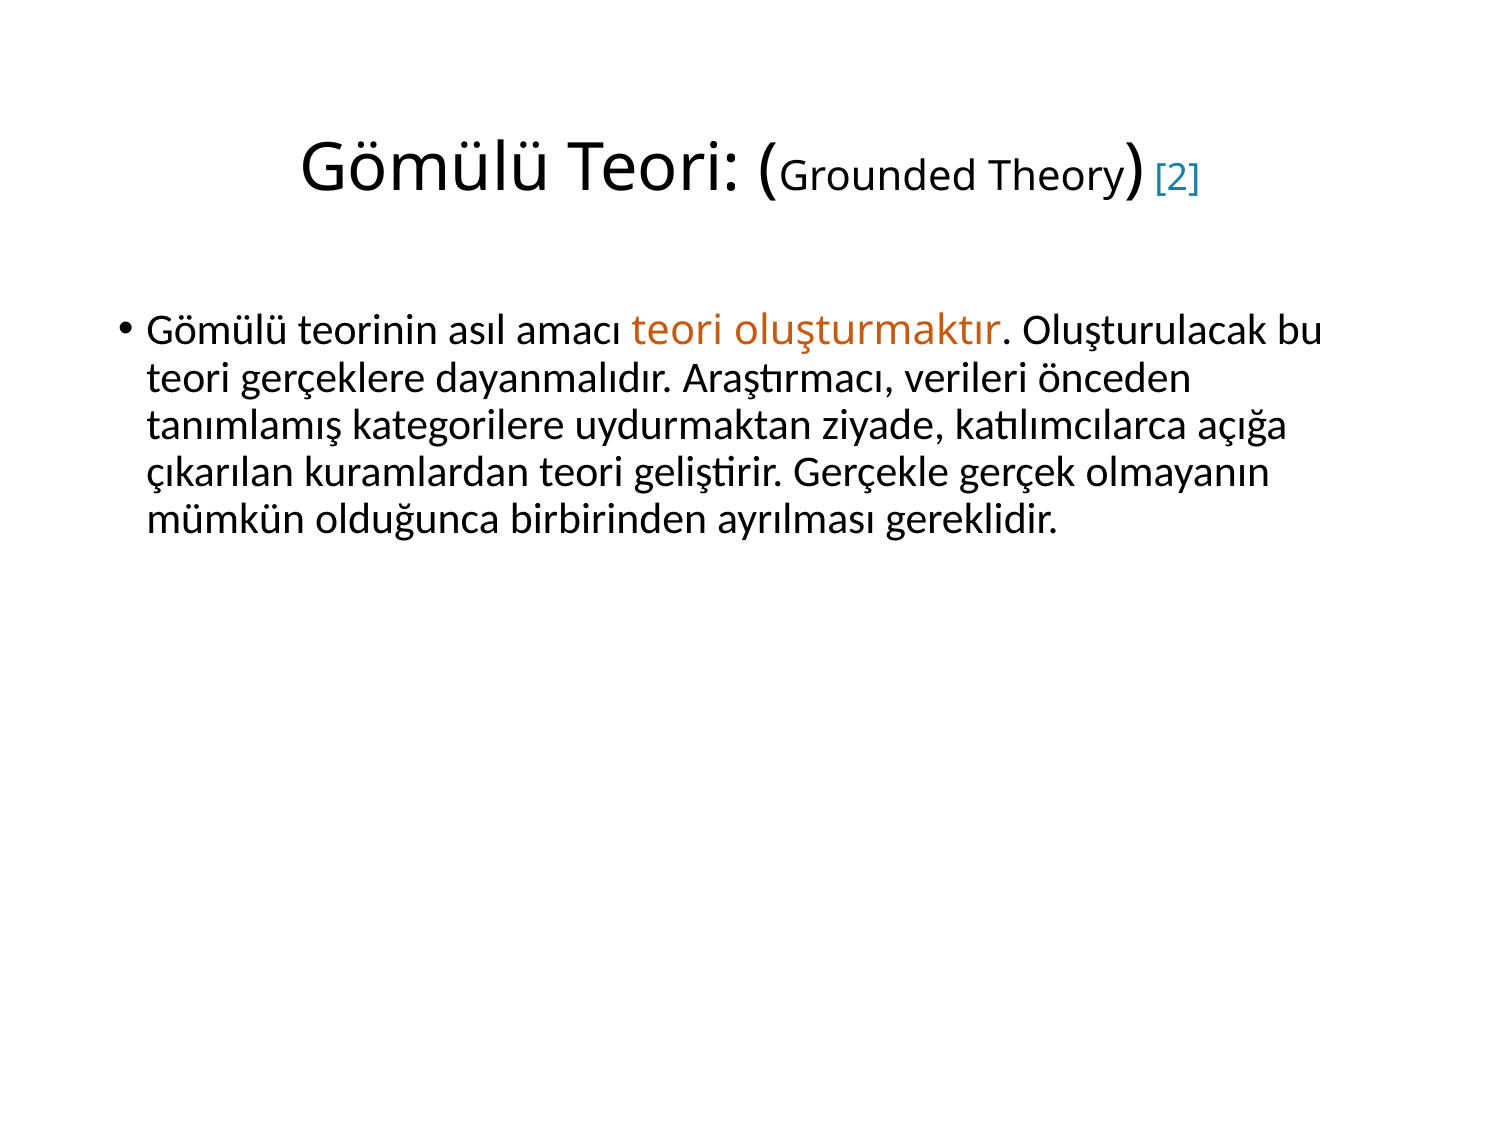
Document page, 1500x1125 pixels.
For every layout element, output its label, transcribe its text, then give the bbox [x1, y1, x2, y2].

title Gömülü Teori: (Grounded Theory) [2] [103, 59, 1397, 278]
list Gömülü teorinin asıl amacı teori oluşturmaktır. Oluşturulacak bu teori gerçeklere dayanmalıdır. Araştırmacı, verileri önceden tanımlamış kategorilere uydurmaktan ziyade, katılımcılarca açığa çıkarılan kuramlardan teori geliştirir. Gerçekle gerçek olmayanın mümkün olduğunca birbirinden ayrılması gereklidir. [103, 299, 1397, 1014]
